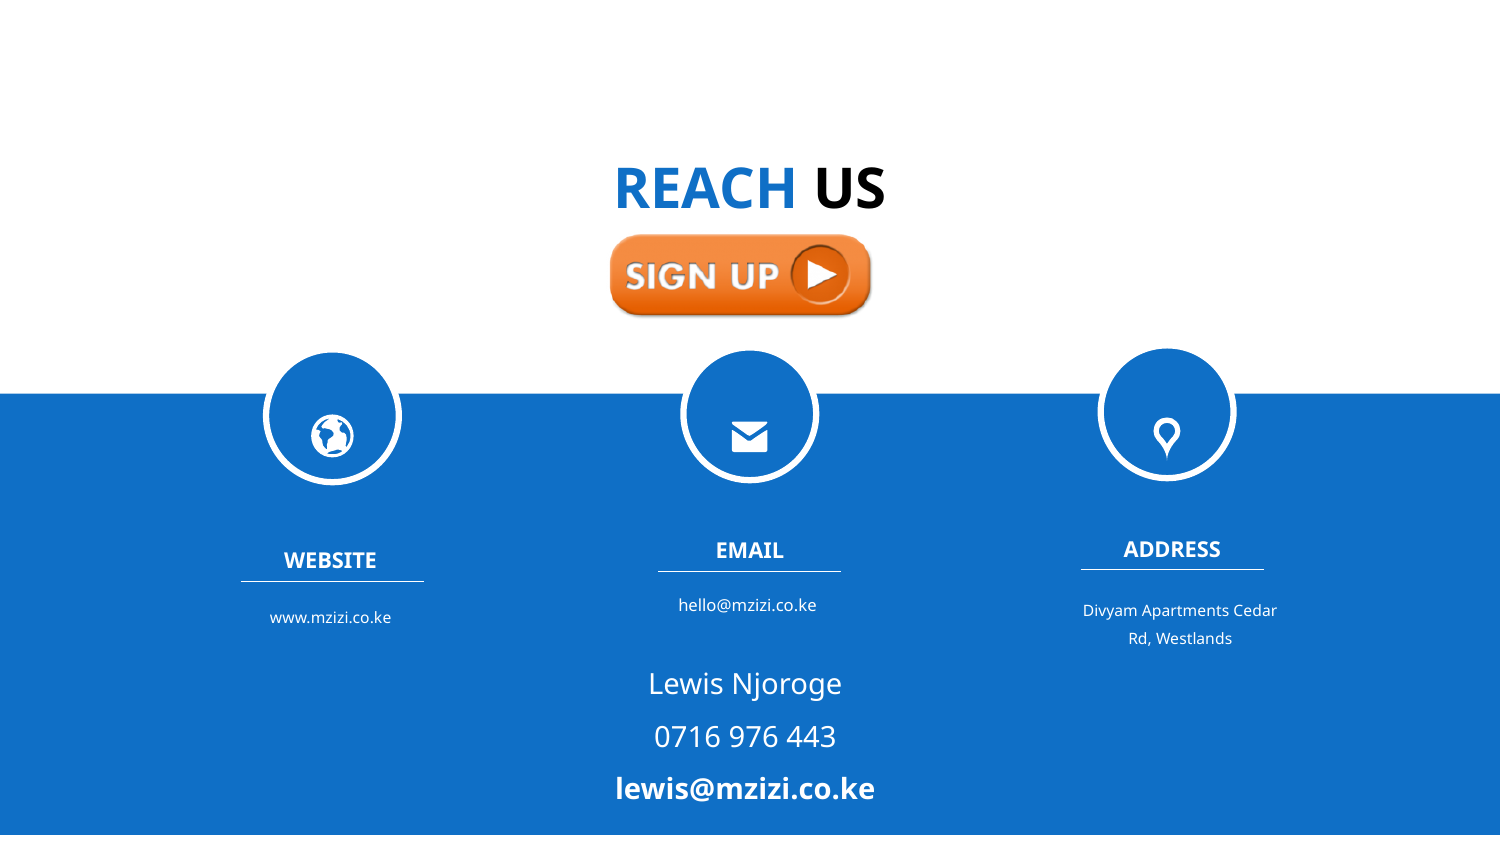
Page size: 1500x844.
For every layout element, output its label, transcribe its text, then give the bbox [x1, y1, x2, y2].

text_box ADDRESS [1080, 514, 1264, 569]
text_box EMAIL [658, 515, 842, 570]
text_box [731, 430, 768, 453]
text_box [0, 393, 1500, 836]
text_box WEBSITE [238, 526, 423, 581]
text_box hello@mzizi.co.ke [634, 577, 861, 623]
text_box [1099, 344, 1235, 480]
text_box Lewis Njoroge 0716 976 443 lewis@mzizi.co.ke [421, 640, 1070, 813]
text_box [682, 346, 818, 482]
text_box [1153, 417, 1181, 461]
text_box [731, 421, 768, 436]
text_box www.mzizi.co.ke [217, 591, 444, 663]
picture [599, 215, 879, 329]
text_box [265, 348, 400, 484]
text_box REACH US [399, 144, 1101, 227]
text_box Divyam Apartments Cedar Rd, Westlands [1062, 583, 1298, 655]
text_box [311, 414, 354, 458]
